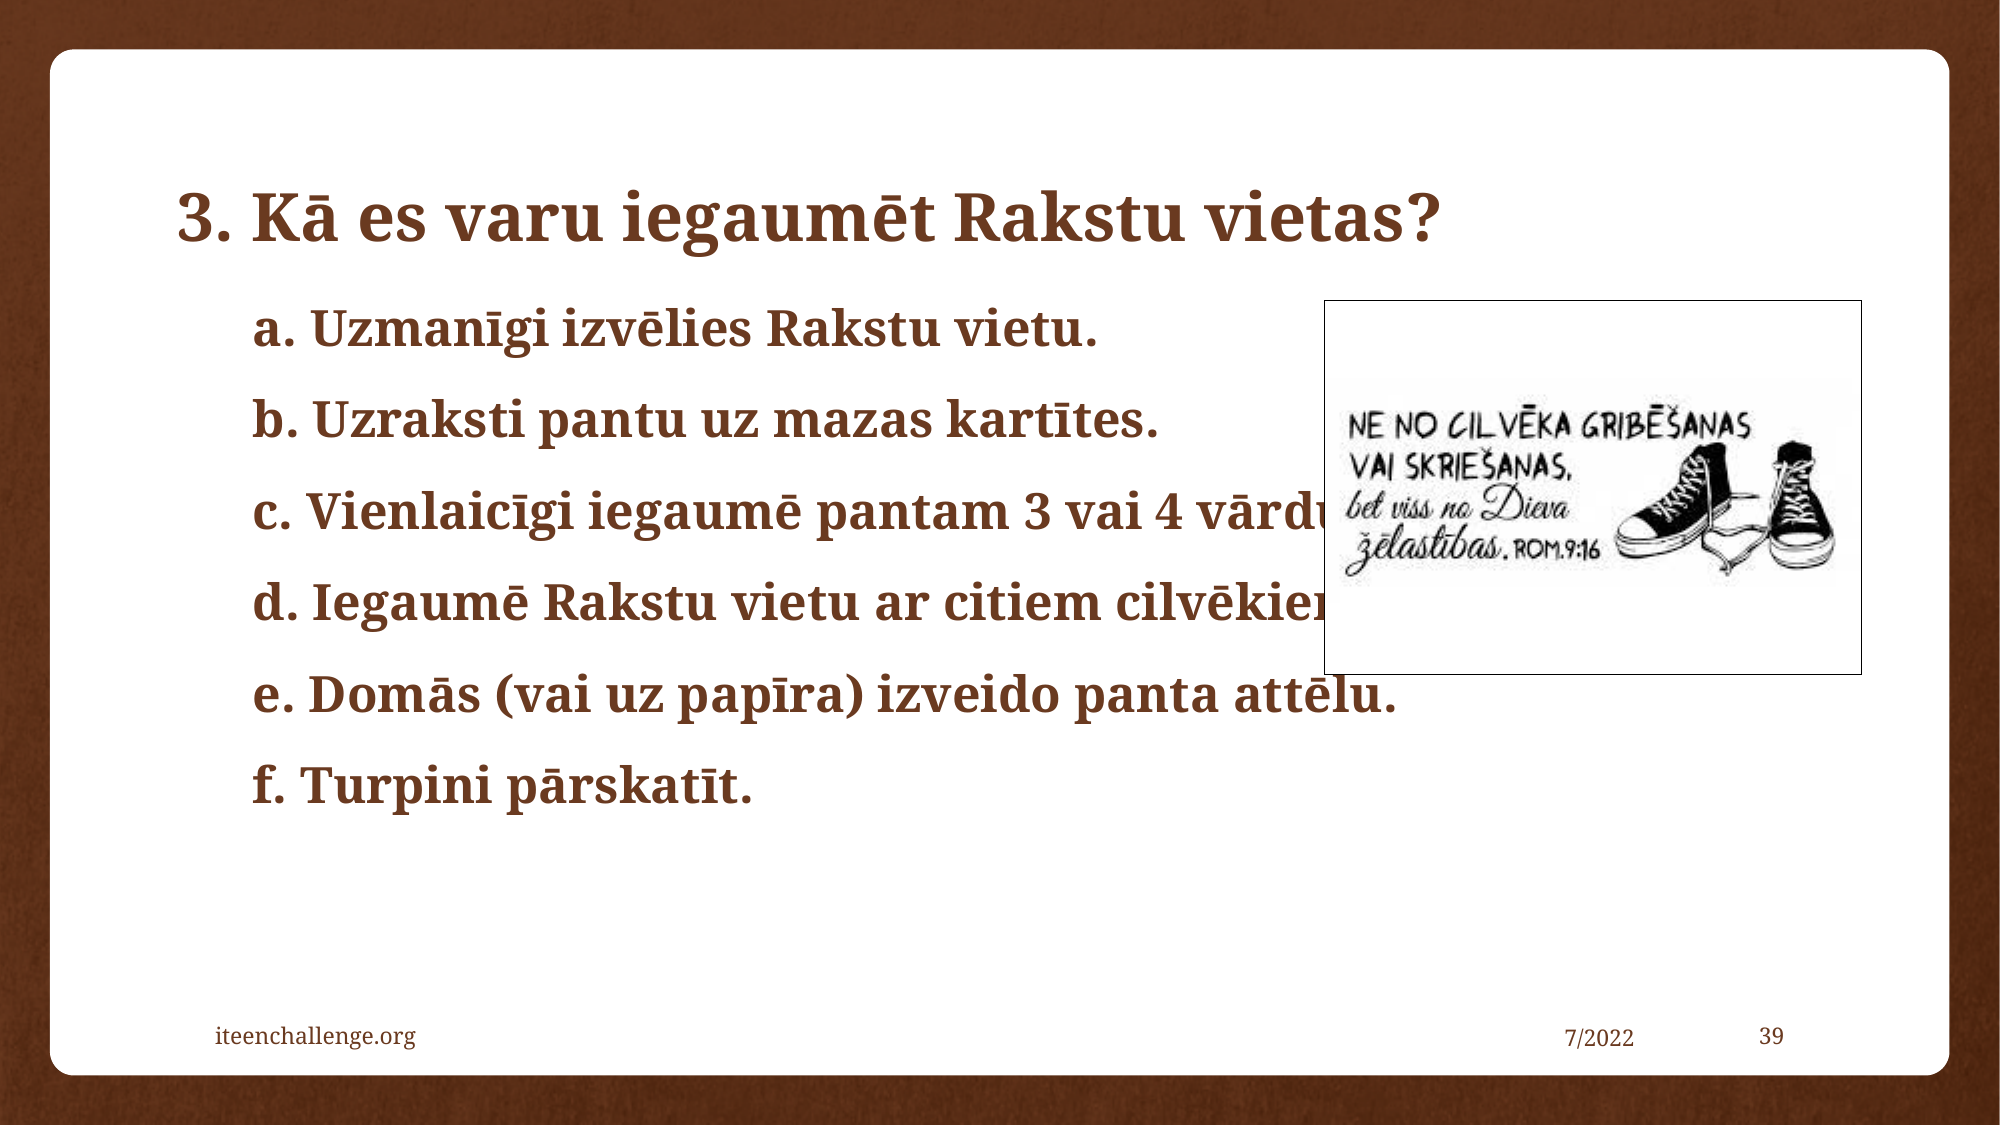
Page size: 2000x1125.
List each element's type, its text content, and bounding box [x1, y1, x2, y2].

list a. Uzmanīgi izvēlies Rakstu vietu. b. Uzraksti pantu uz mazas kartītes. c. Vienlaicīgi iegaumē pantam 3 vai 4 vārdus. d. Iegaumē Rakstu vietu ar citiem cilvēkiem. e. Domās (vai uz papīra) izveido panta attēlu. f. Turpini pārskatīt. [237, 295, 1838, 996]
footer iteenchallenge.org [199, 1012, 1417, 1063]
title 3. Kā es varu iegaumēt Rakstu vietas? [162, 70, 1762, 263]
slide_number 7/2022 [1449, 1012, 1650, 1063]
slide_number 39 [1682, 1012, 1800, 1063]
picture [1324, 299, 1862, 675]
